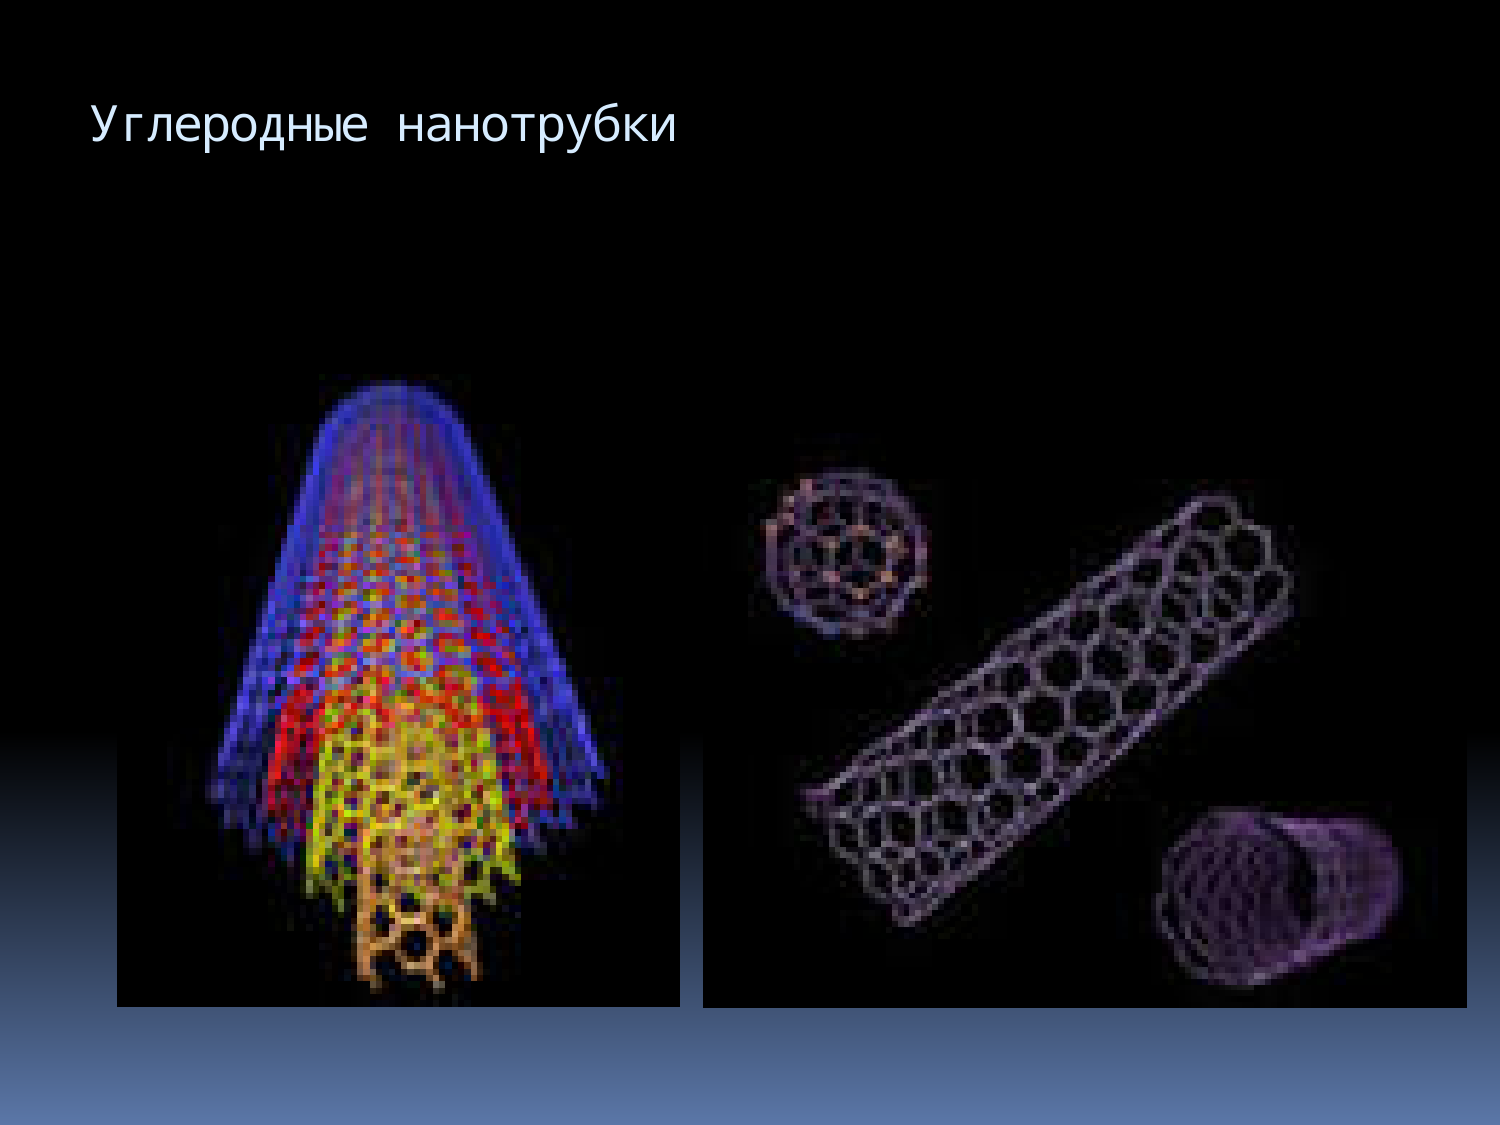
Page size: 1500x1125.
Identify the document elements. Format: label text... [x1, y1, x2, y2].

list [116, 374, 681, 1008]
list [702, 433, 1468, 1009]
title Углеродные нанотрубки [75, 83, 1425, 234]
